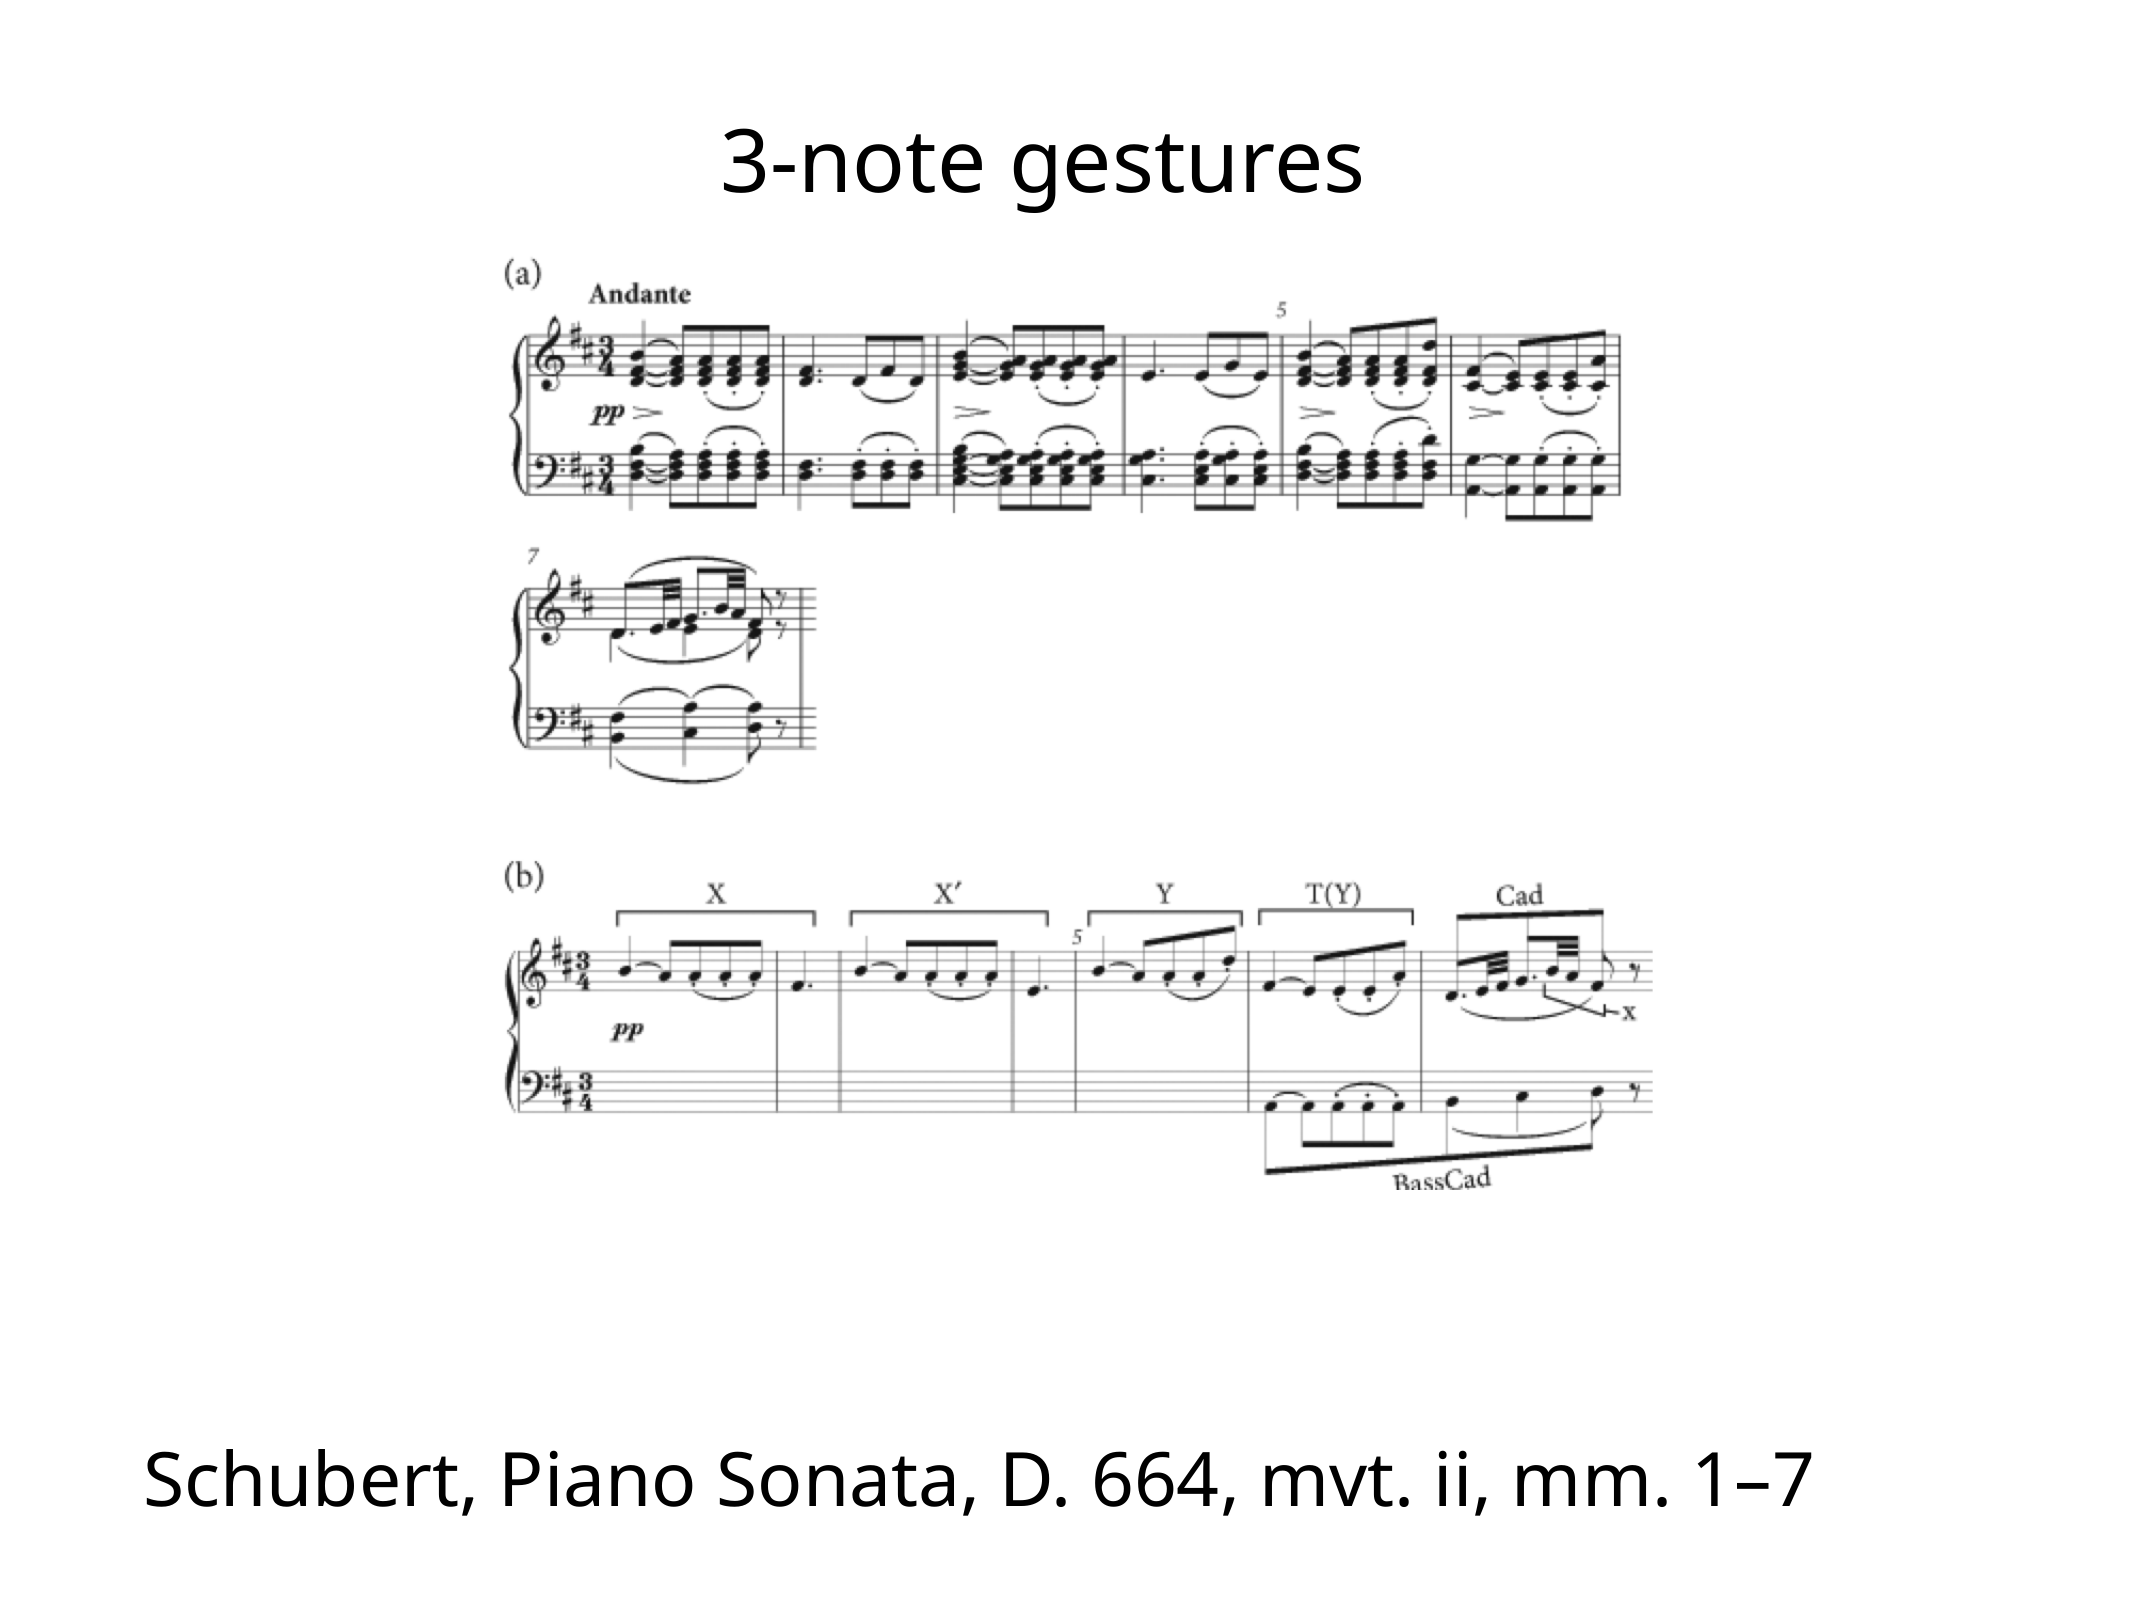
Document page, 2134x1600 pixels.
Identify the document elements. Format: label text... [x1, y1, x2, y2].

picture [433, 197, 1701, 1190]
text_box 3-note gestures [712, 96, 1374, 190]
title Schubert, Piano Sonata, D. 664, mvt. ii, mm. 1–7 [130, 1378, 1849, 1574]
